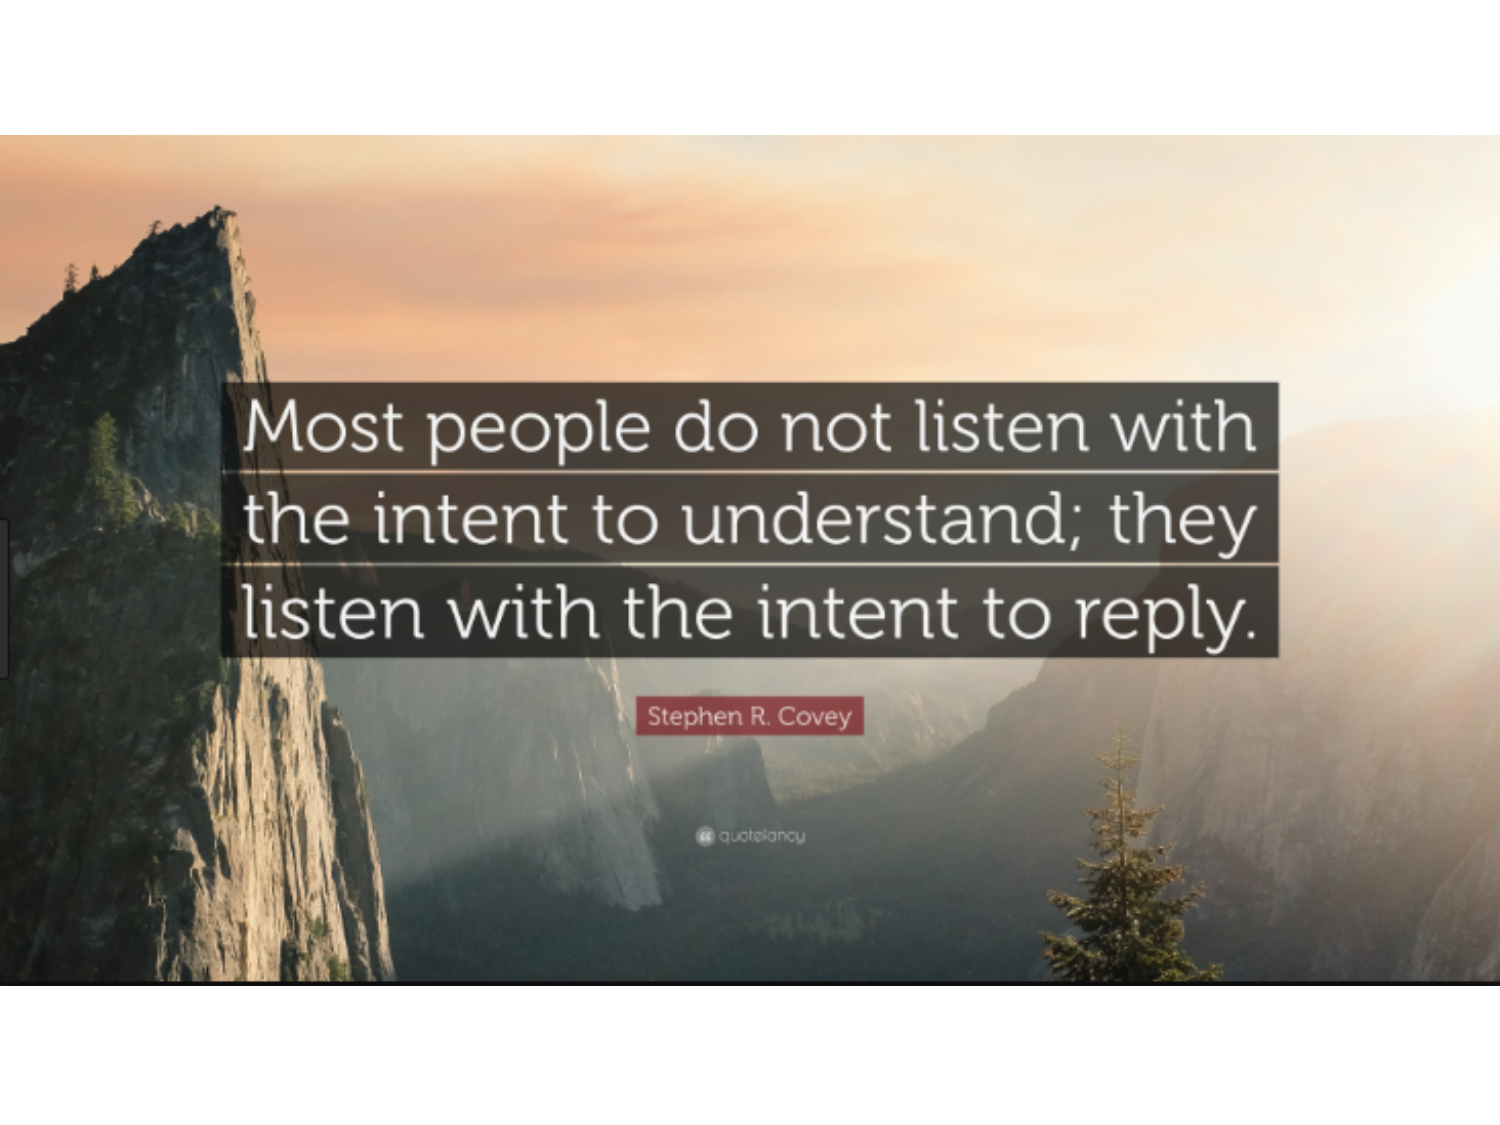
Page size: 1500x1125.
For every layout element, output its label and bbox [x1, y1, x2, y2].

picture [0, 134, 1500, 987]
